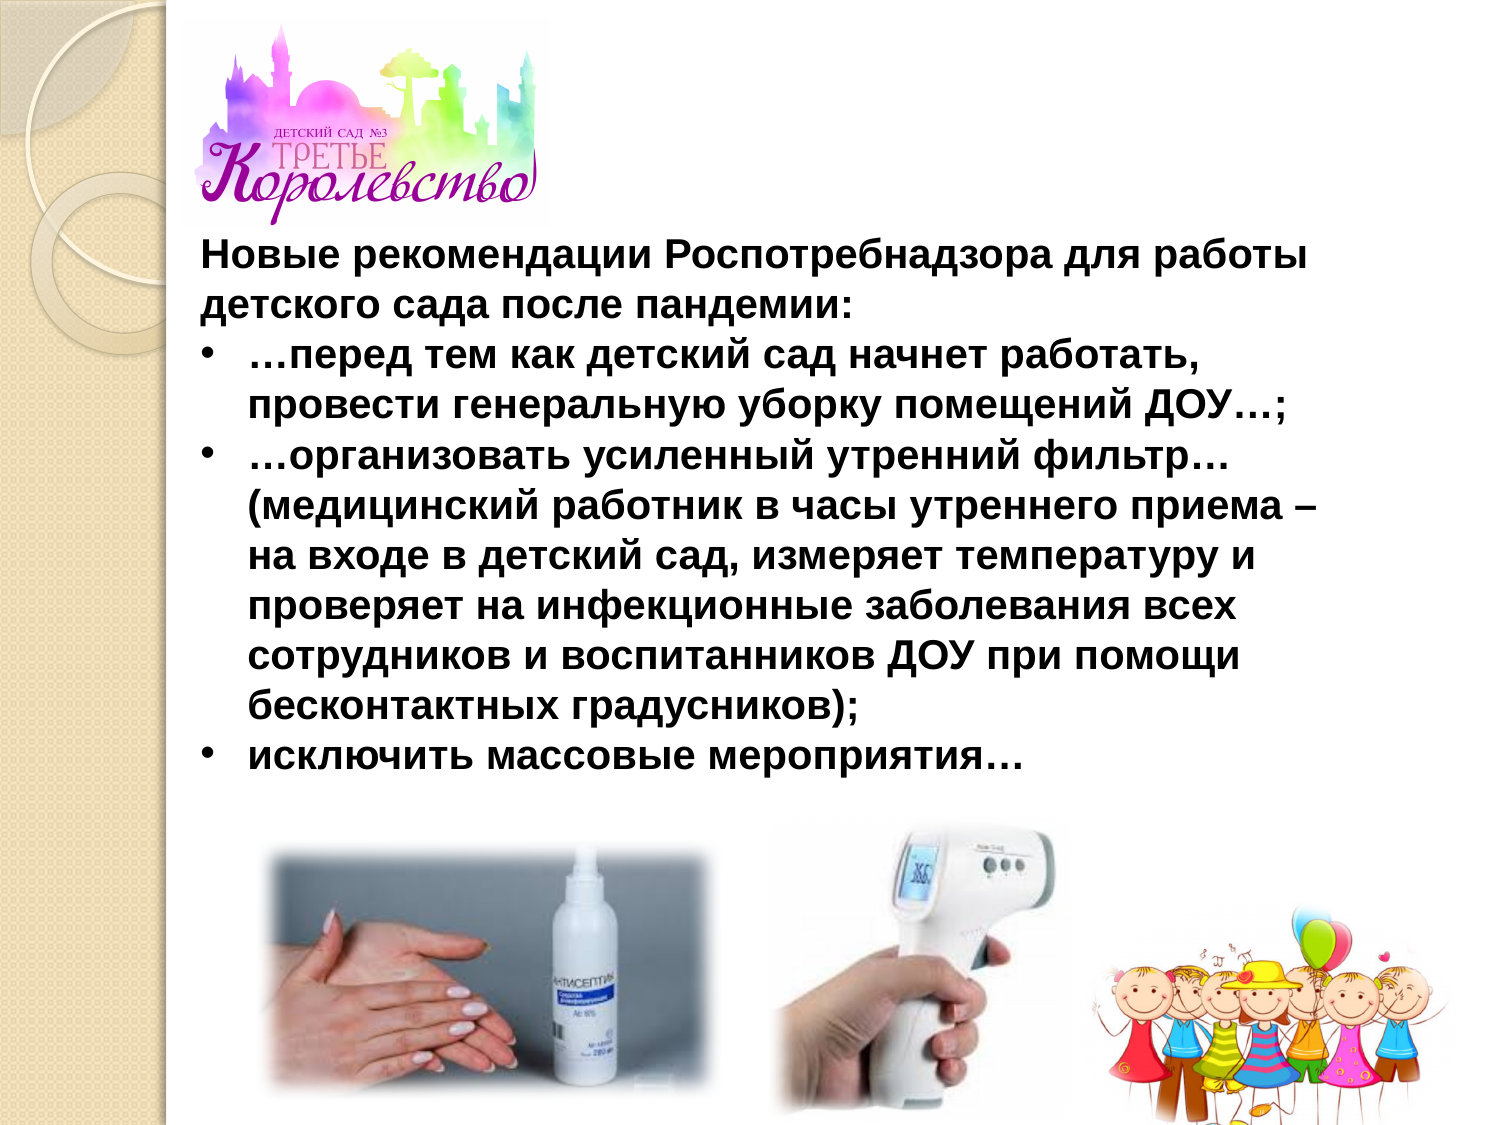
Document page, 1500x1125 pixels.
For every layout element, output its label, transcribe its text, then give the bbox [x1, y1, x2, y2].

picture [182, 18, 550, 228]
picture [255, 838, 723, 1102]
text_box Новые рекомендации Роспотребнадзора для работы детского сада после пандемии: …перед тем как детский сад начнет работать, провести генеральную уборку помещений ДОУ…; …организовать усиленный утренний фильтр… (медицинский работник в часы утреннего приема – на входе в детский сад, измеряет температуру и проверяет на инфекционные заболевания всех сотрудников и воспитанников ДОУ при помощи бесконтактных градусников); исключить массовые мероприятия… [185, 219, 1355, 785]
picture [765, 816, 1464, 1125]
